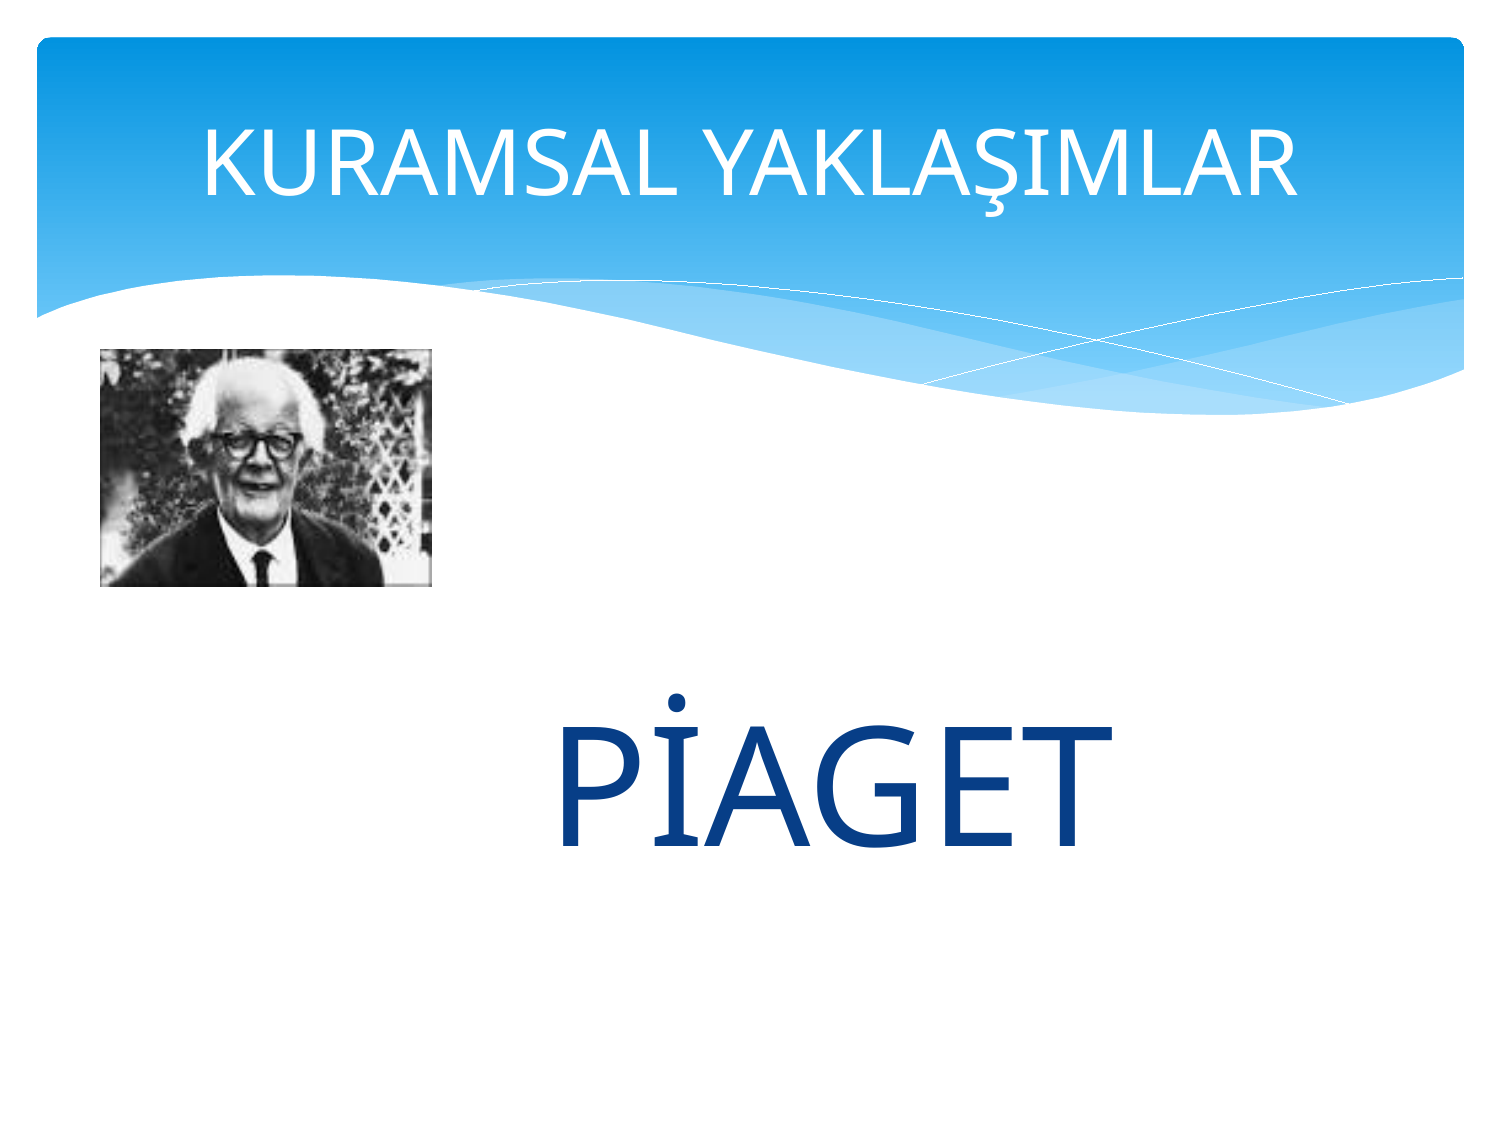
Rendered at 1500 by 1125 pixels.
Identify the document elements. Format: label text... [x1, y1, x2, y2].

picture [100, 349, 432, 587]
list PİAGET [143, 438, 1359, 1005]
title KURAMSAL YAKLAŞIMLAR [75, 55, 1425, 261]
